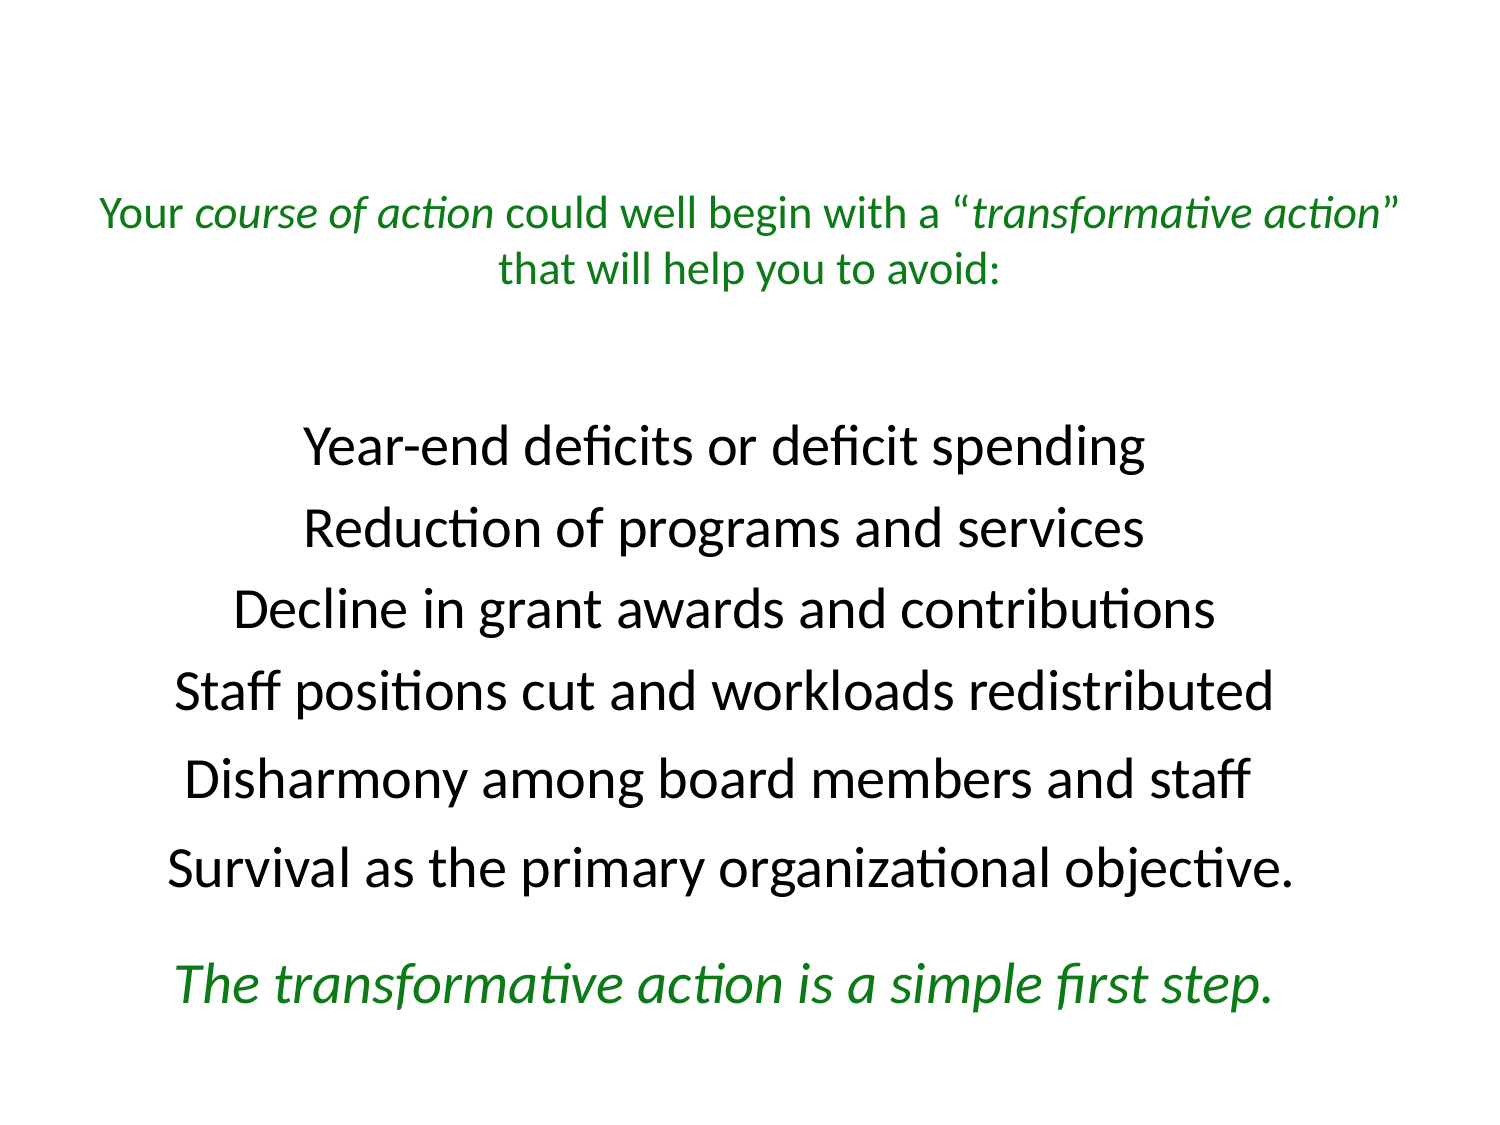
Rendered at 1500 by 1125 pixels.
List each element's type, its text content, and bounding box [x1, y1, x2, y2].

list Year-end deficits or deficit spending Reduction of programs and services Decline in grant awards and contributions Staff positions cut and workloads redistributed Disharmony among board members and staff Survival as the primary organizational objective. The transformative action is a simple first step. [24, 399, 1350, 1050]
title Your course of action could well begin with a “transformative action” that will help you to avoid: [75, 112, 1425, 363]
